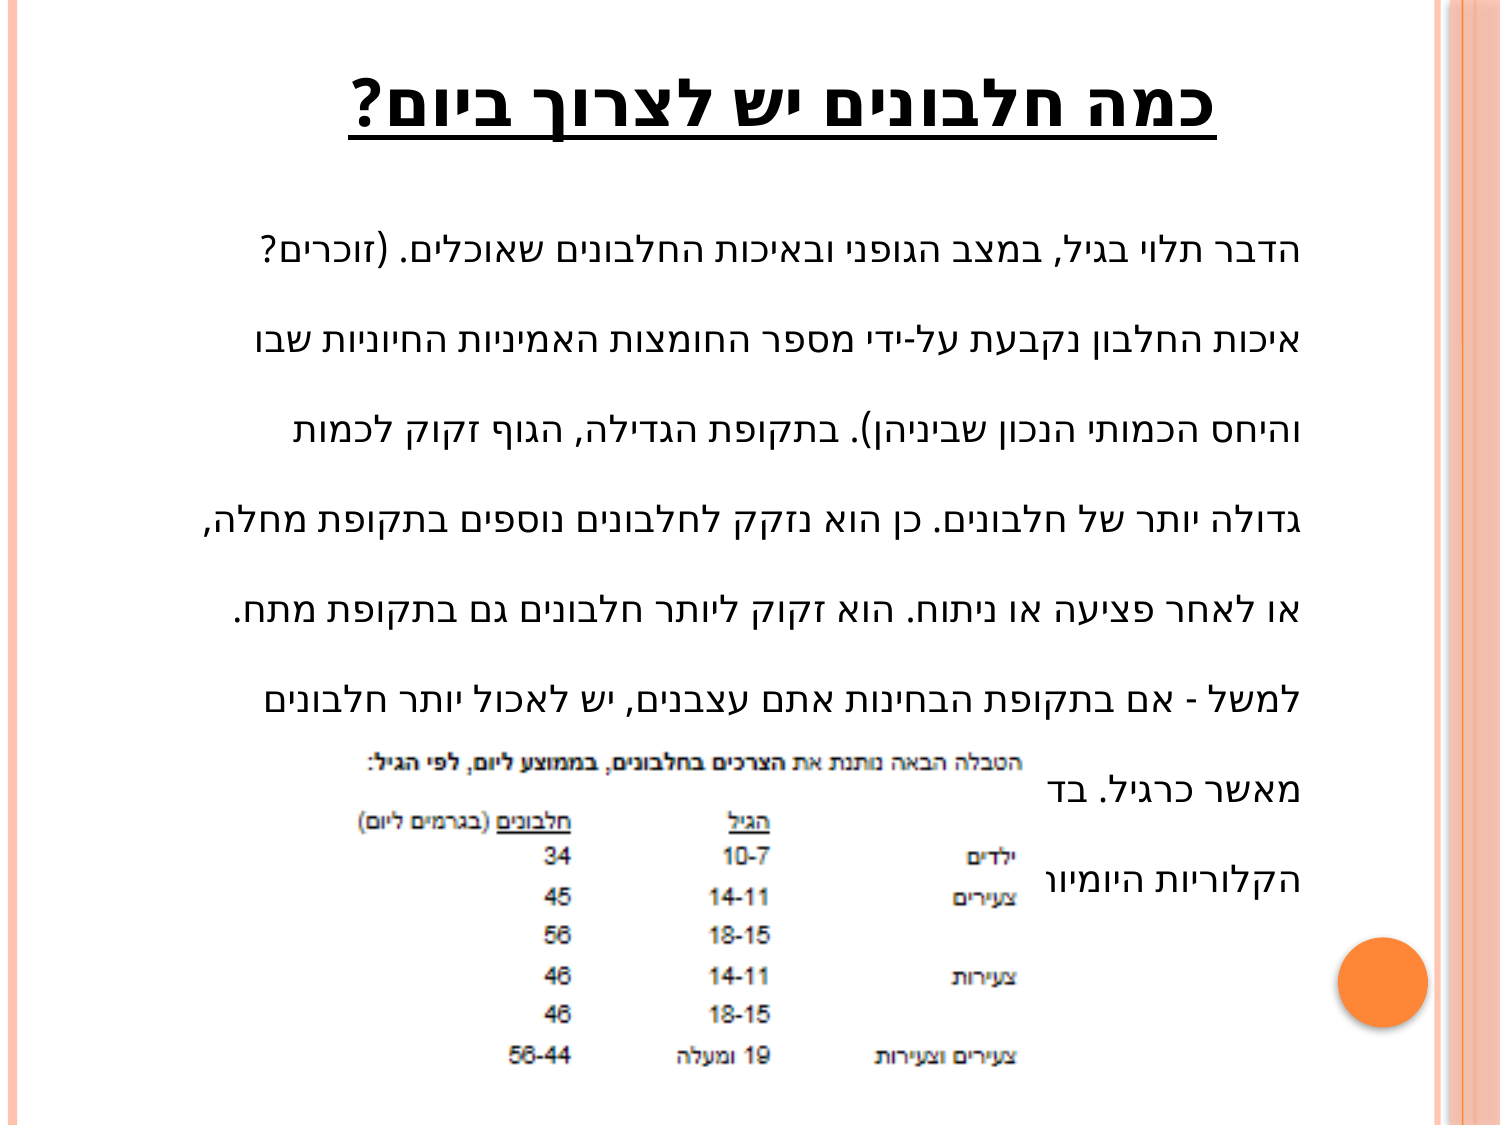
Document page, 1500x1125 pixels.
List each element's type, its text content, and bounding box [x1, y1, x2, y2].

text_box הדבר תלוי בגיל, במצב הגופני ובאיכות החלבונים שאוכלים. (זוכרים? איכות החלבון נקבעת על-ידי מספר החומצות האמיניות החיוניות שבו והיחס הכמותי הנכון שביניהן). בתקופת הגדילה, הגוף זקוק לכמות גדולה יותר של חלבונים. כן הוא נזקק לחלבונים נוספים בתקופת מחלה, או לאחר פציעה או ניתוח. הוא זקוק ליותר חלבונים גם בתקופת מתח. למשל - אם בתקופת הבחינות אתם עצבנים, יש לאכול יותר חלבונים מאשר כרגיל. בדרך כלל, מהווים החלבונים 15-20 אחוזים מכלל הקלוריות היומיות [183, 172, 1318, 908]
picture [324, 730, 1047, 1091]
text_box כמה חלבונים יש לצרוך ביום? [333, 52, 1233, 147]
